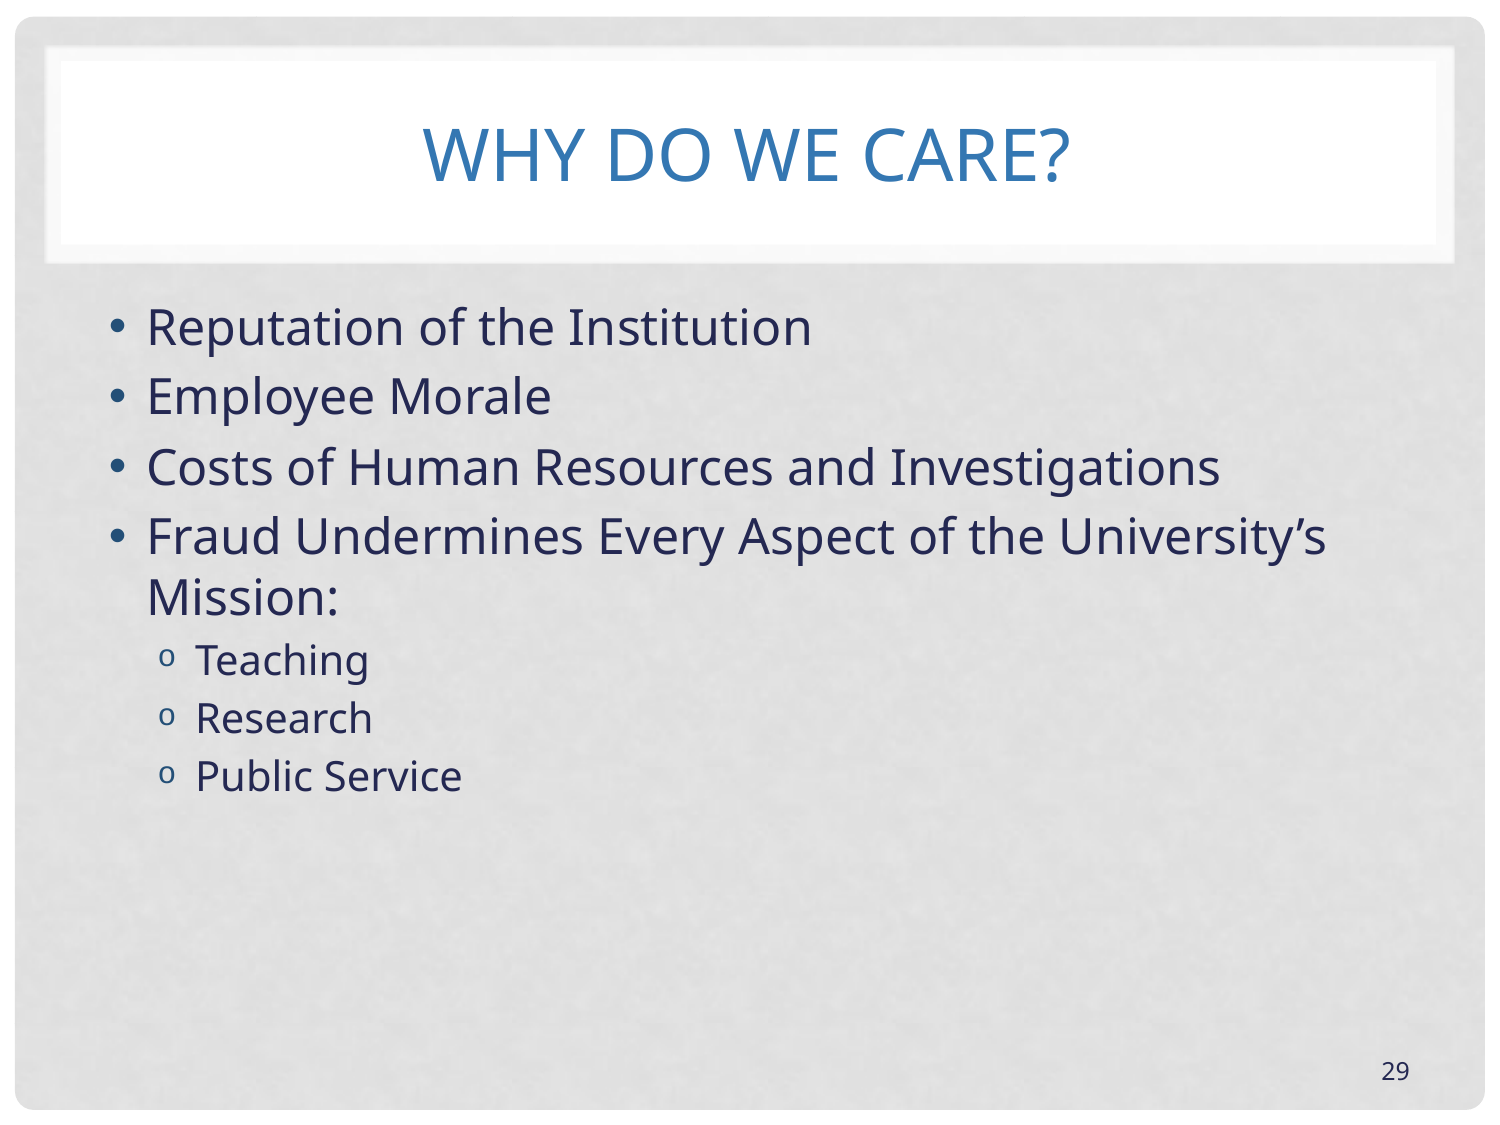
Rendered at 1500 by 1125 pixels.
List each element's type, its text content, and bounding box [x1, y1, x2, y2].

list Reputation of the Institution Employee Morale Costs of Human Resources and Investigations Fraud Undermines Every Aspect of the University’s Mission: Teaching Research Public Service [75, 287, 1425, 1005]
slide_number 29 [1074, 1042, 1425, 1103]
title Why do we care? [69, 66, 1425, 238]
